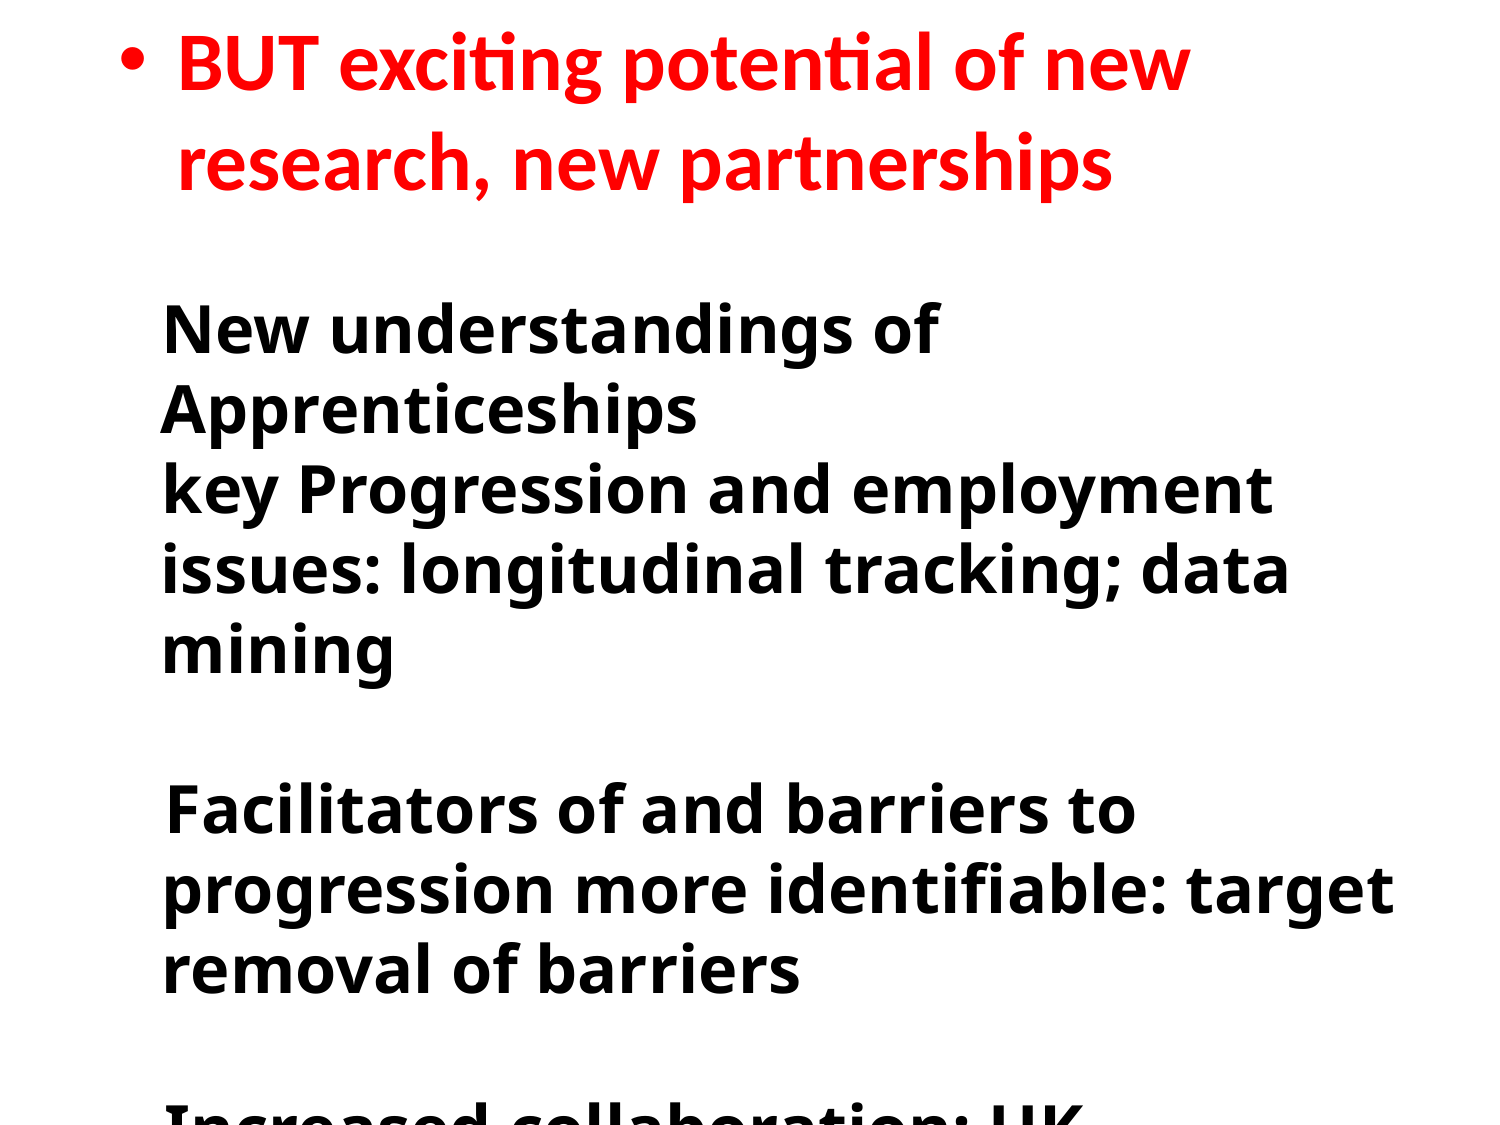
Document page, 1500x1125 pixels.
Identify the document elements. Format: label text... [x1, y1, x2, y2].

text_box BUT exciting potential of new research, new partnerships New understandings of Apprenticeships key Progression and employment issues: longitudinal tracking; data mining Facilitators of and barriers to progression more identifiable: target removal of barriers Increased collaboration: UK-wide,EU/global provider-funder-employer partnerships [0, 0, 1447, 1125]
